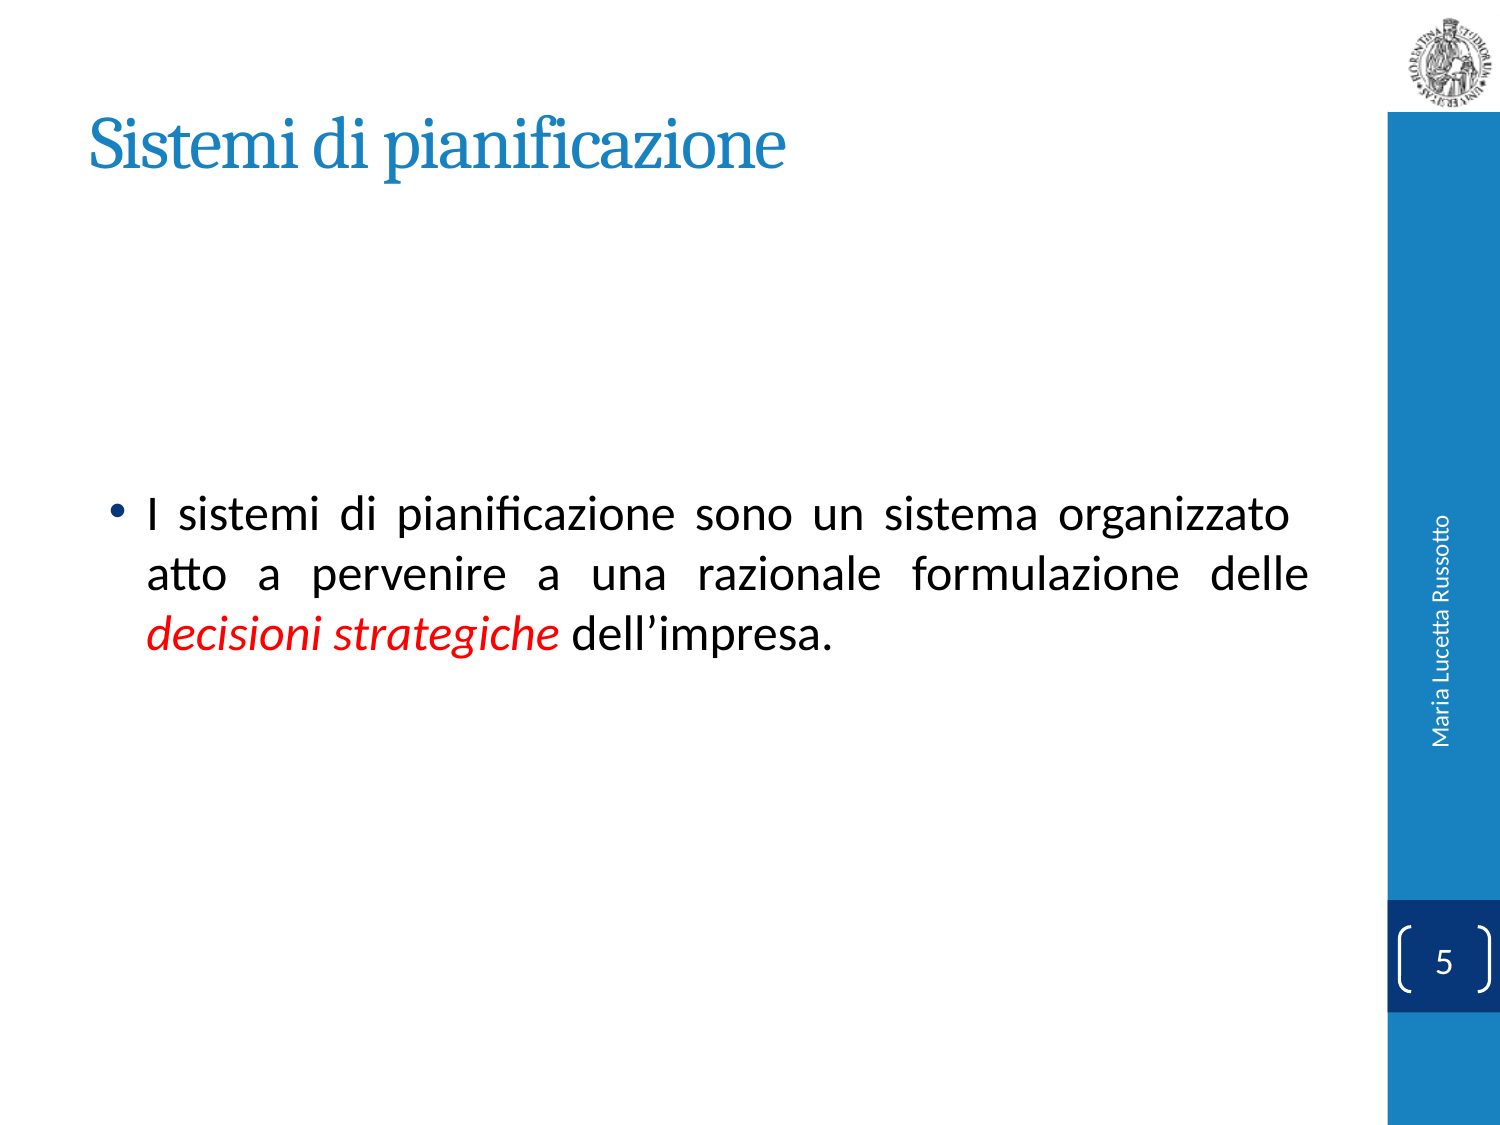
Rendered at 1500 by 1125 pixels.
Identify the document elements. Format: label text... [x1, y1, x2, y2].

slide_number 5 [1397, 925, 1492, 994]
list I sistemi di pianificazione sono un sistema organizzato atto a pervenire a una razionale formulazione delle decisioni strategiche dell’impresa. [75, 262, 1325, 1050]
picture [1387, 0, 1500, 112]
title Sistemi di pianificazione [75, 45, 1325, 233]
footer Maria Lucetta Russotto [1408, 500, 1469, 889]
